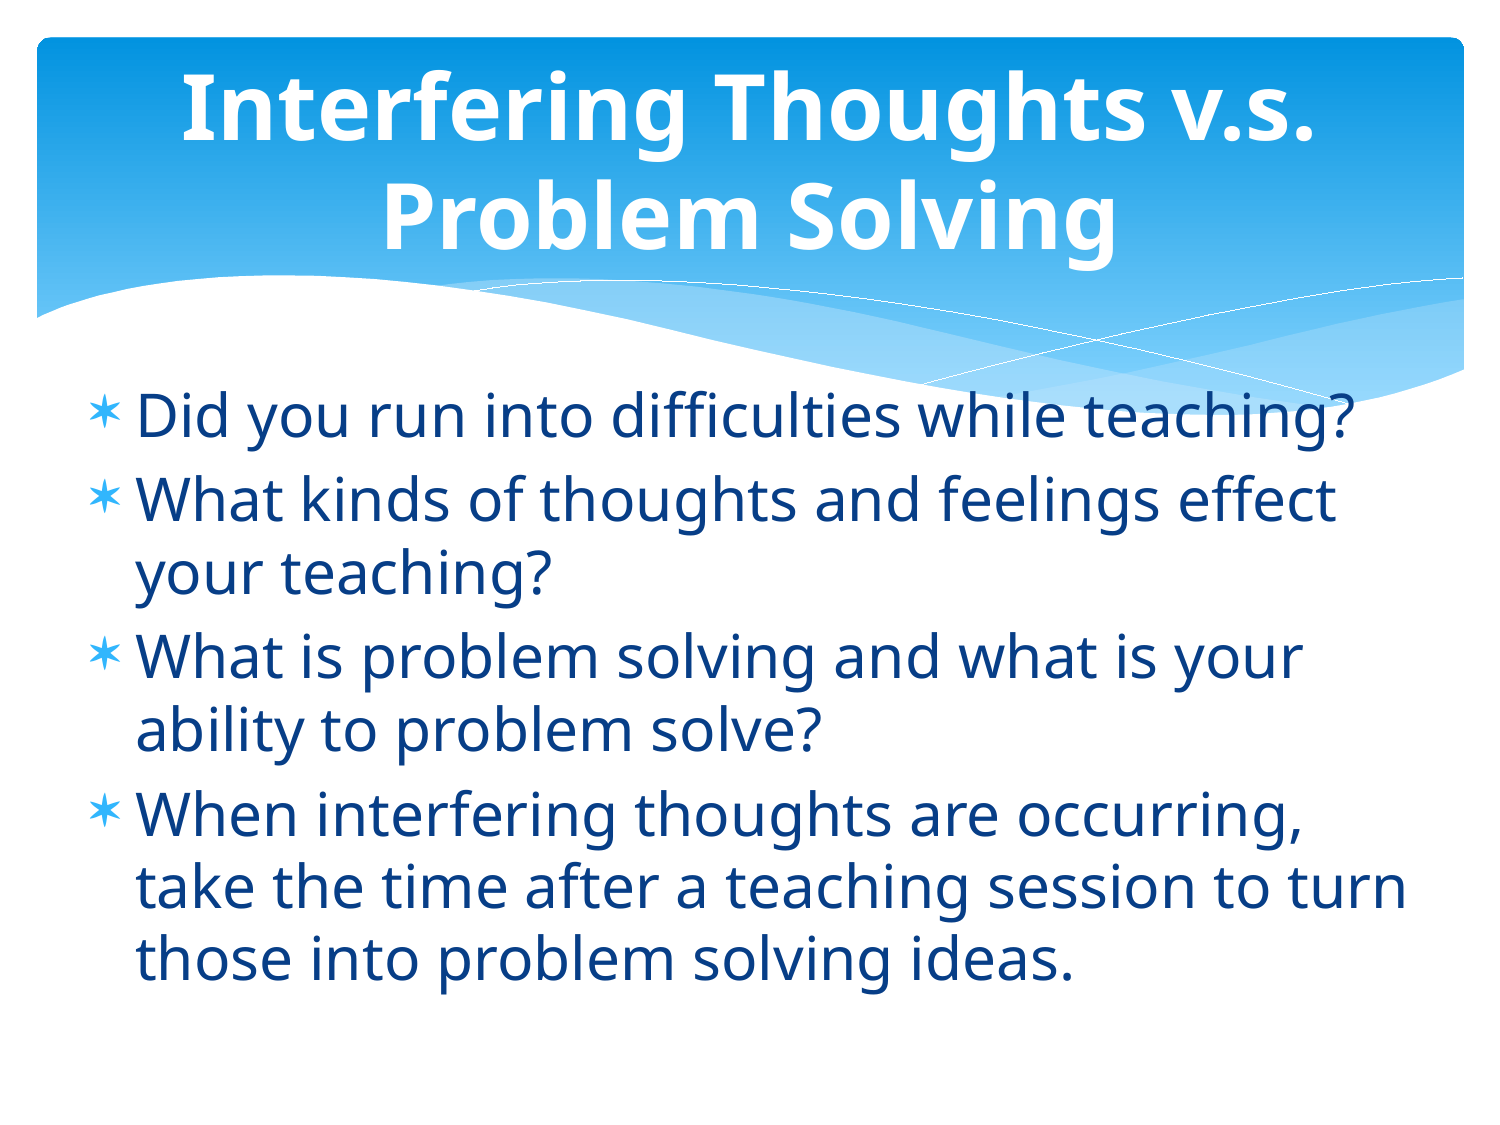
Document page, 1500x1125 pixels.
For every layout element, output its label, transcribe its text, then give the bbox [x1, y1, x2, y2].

list Did you run into difficulties while teaching? What kinds of thoughts and feelings effect your teaching? What is problem solving and what is your ability to problem solve? When interfering thoughts are occurring, take the time after a teaching session to turn those into problem solving ideas. [75, 369, 1437, 1125]
title Interfering Thoughts v.s. Problem Solving [75, 55, 1425, 261]
